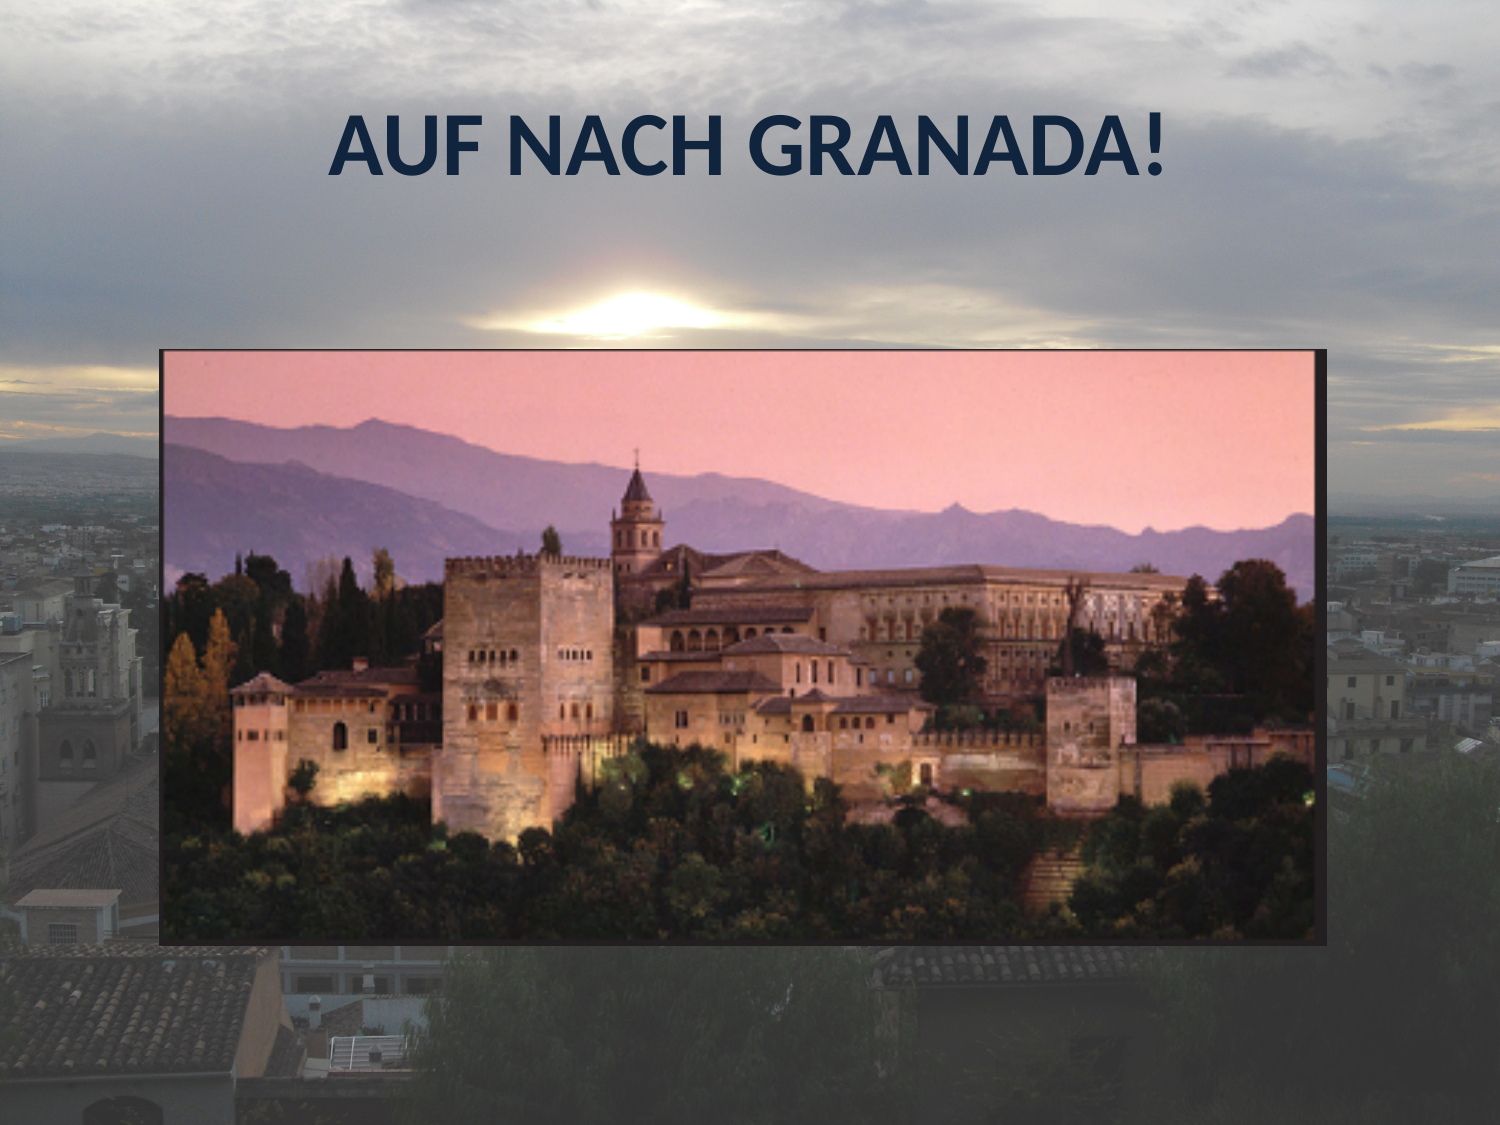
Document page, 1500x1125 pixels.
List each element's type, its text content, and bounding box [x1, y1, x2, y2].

picture [159, 349, 1328, 946]
title AUF NACH GRANADA! [75, 45, 1425, 233]
